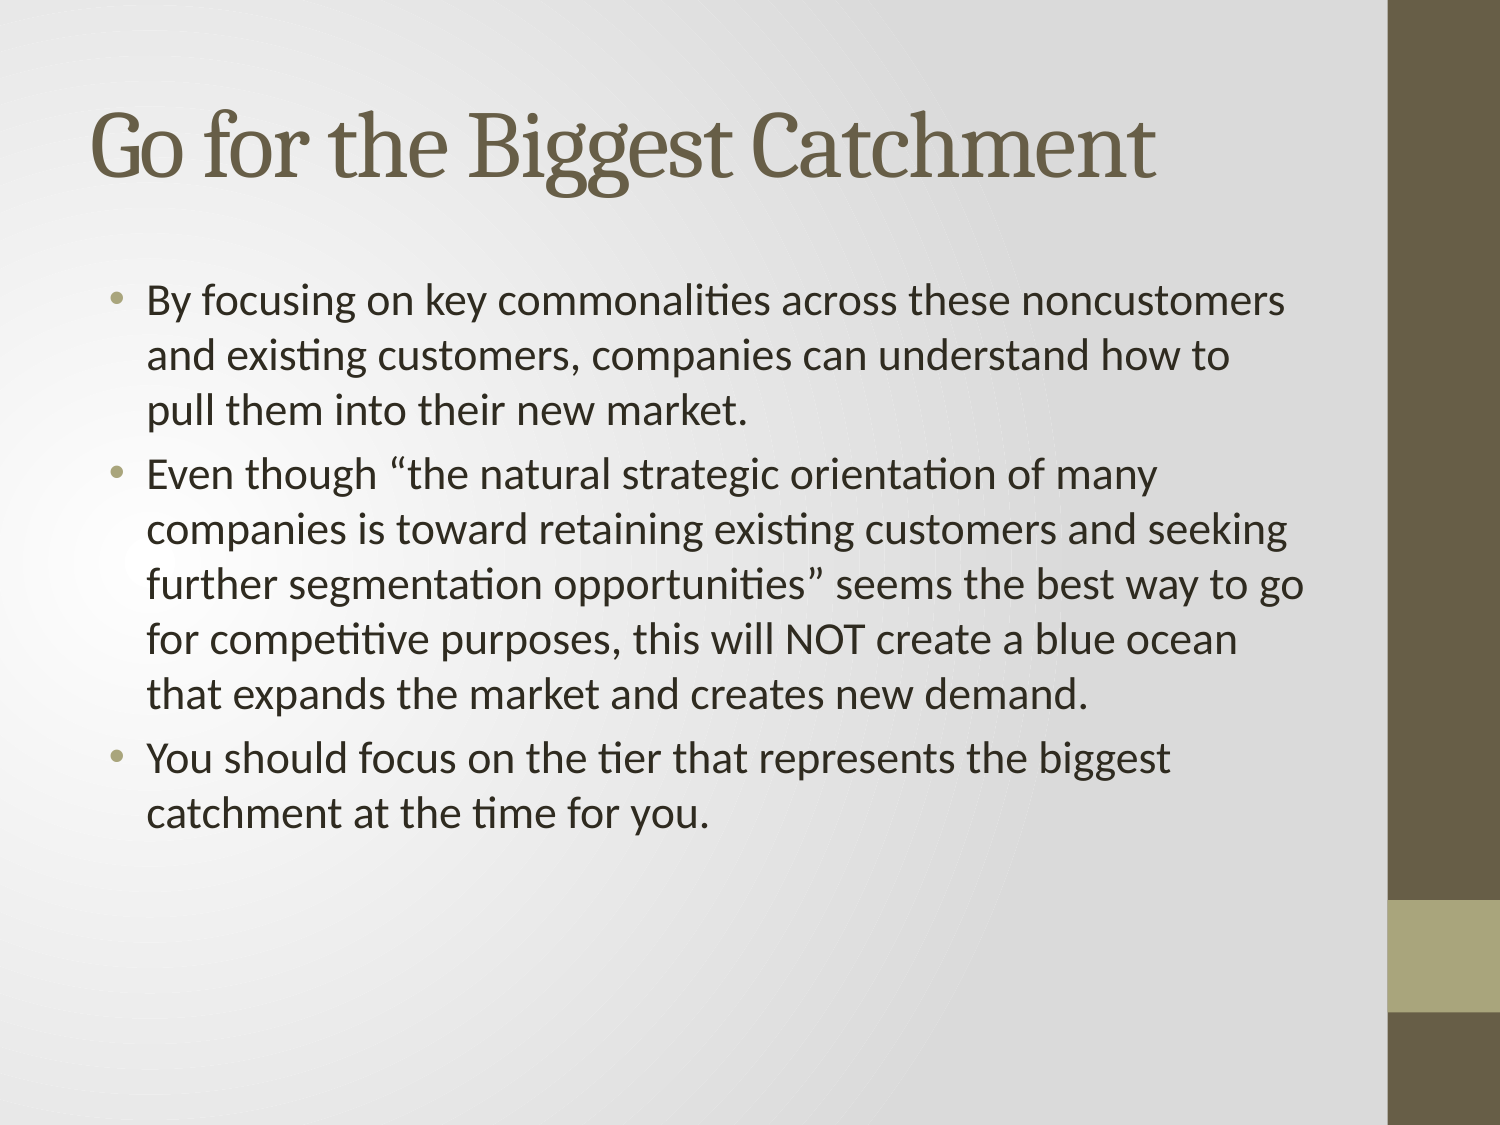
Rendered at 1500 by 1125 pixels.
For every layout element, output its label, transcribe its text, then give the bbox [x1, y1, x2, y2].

list By focusing on key commonalities across these noncustomers and existing customers, companies can understand how to pull them into their new market. Even though “the natural strategic orientation of many companies is toward retaining existing customers and seeking further segmentation opportunities” seems the best way to go for competitive purposes, this will NOT create a blue ocean that expands the market and creates new demand. You should focus on the tier that represents the biggest catchment at the time for you. [75, 262, 1325, 1050]
title Go for the Biggest Catchment [75, 45, 1325, 233]
